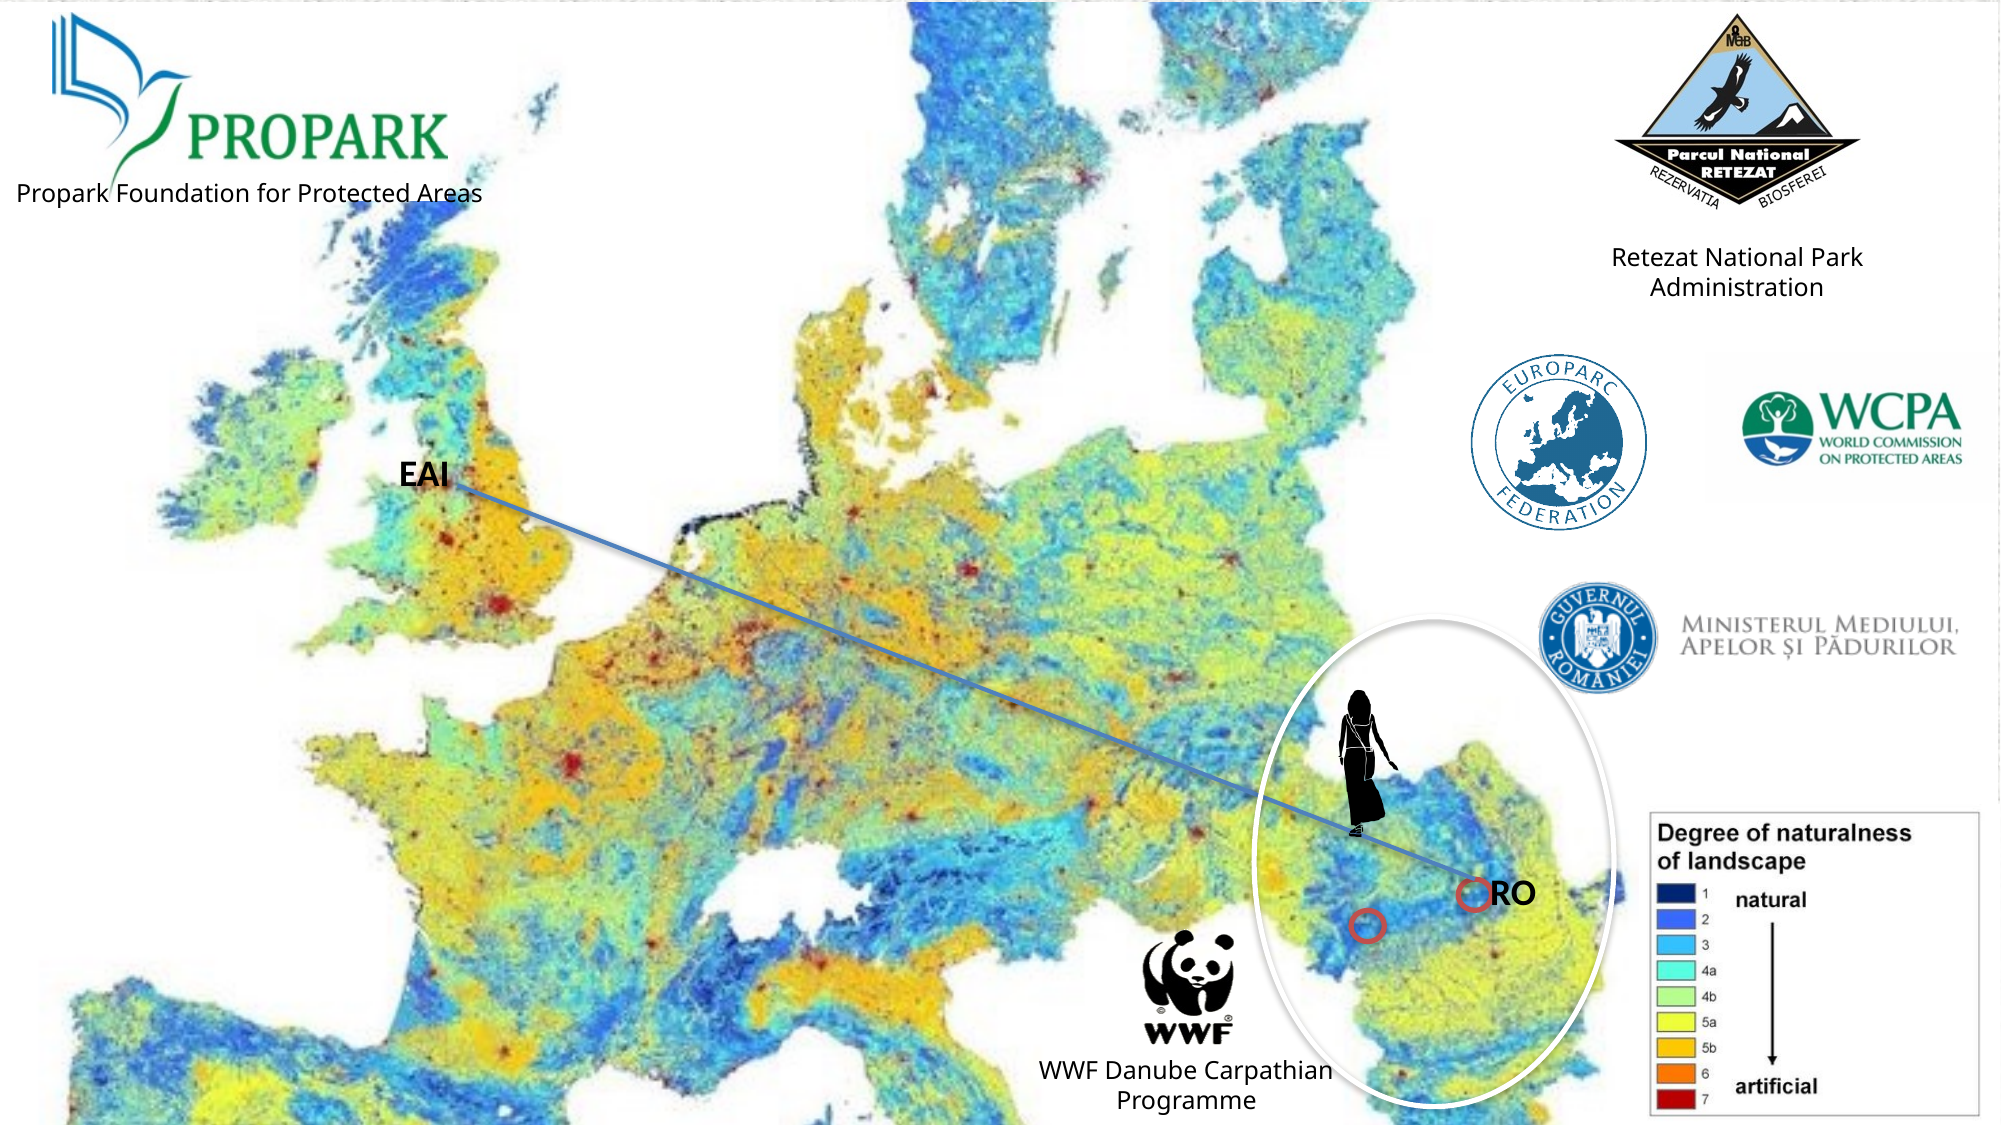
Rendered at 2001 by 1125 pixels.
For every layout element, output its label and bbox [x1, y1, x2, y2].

text_box [457, 485, 1476, 880]
text_box [1015, 910, 1358, 1125]
text_box [0, 12, 528, 271]
picture [0, 0, 2001, 1125]
text_box [1523, 12, 1952, 311]
